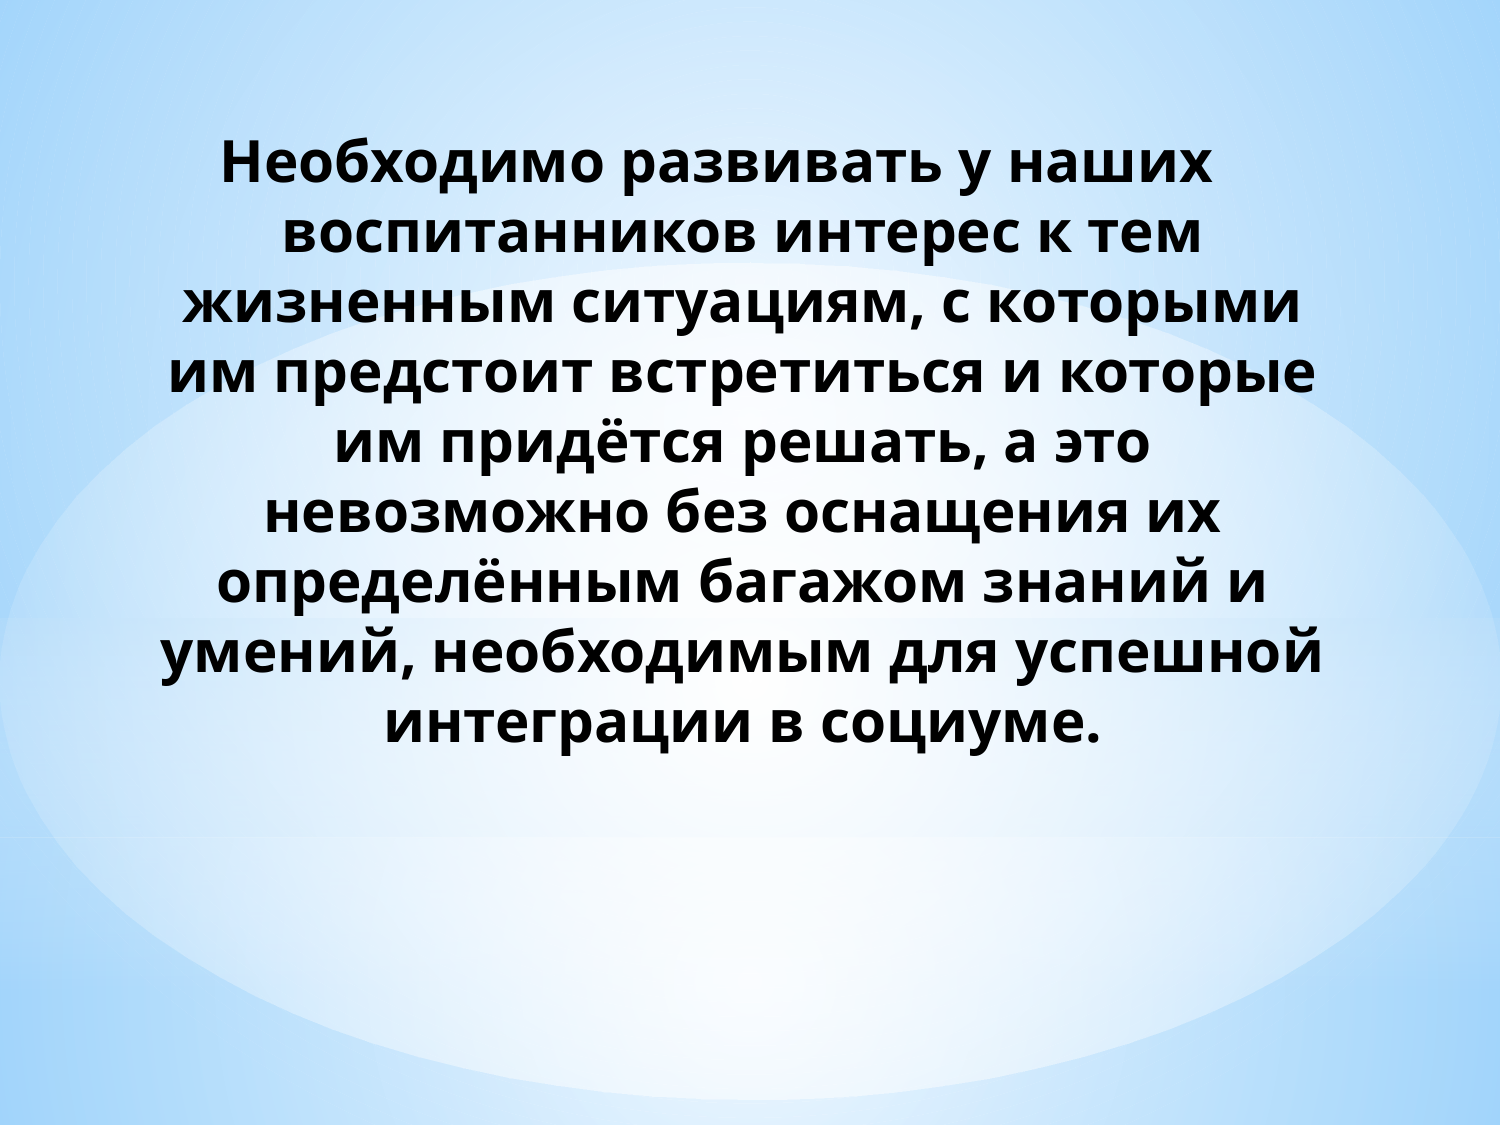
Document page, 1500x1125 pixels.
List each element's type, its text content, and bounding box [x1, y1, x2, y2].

title Необходимо развивать у наших воспитанников интерес к тем жизненным ситуациям, с которыми им предстоит встретиться и которые им придётся решать, а это невозможно без оснащения их определённым багажом знаний и умений, необходимым для успешной интеграции в социуме. [70, 117, 1363, 905]
